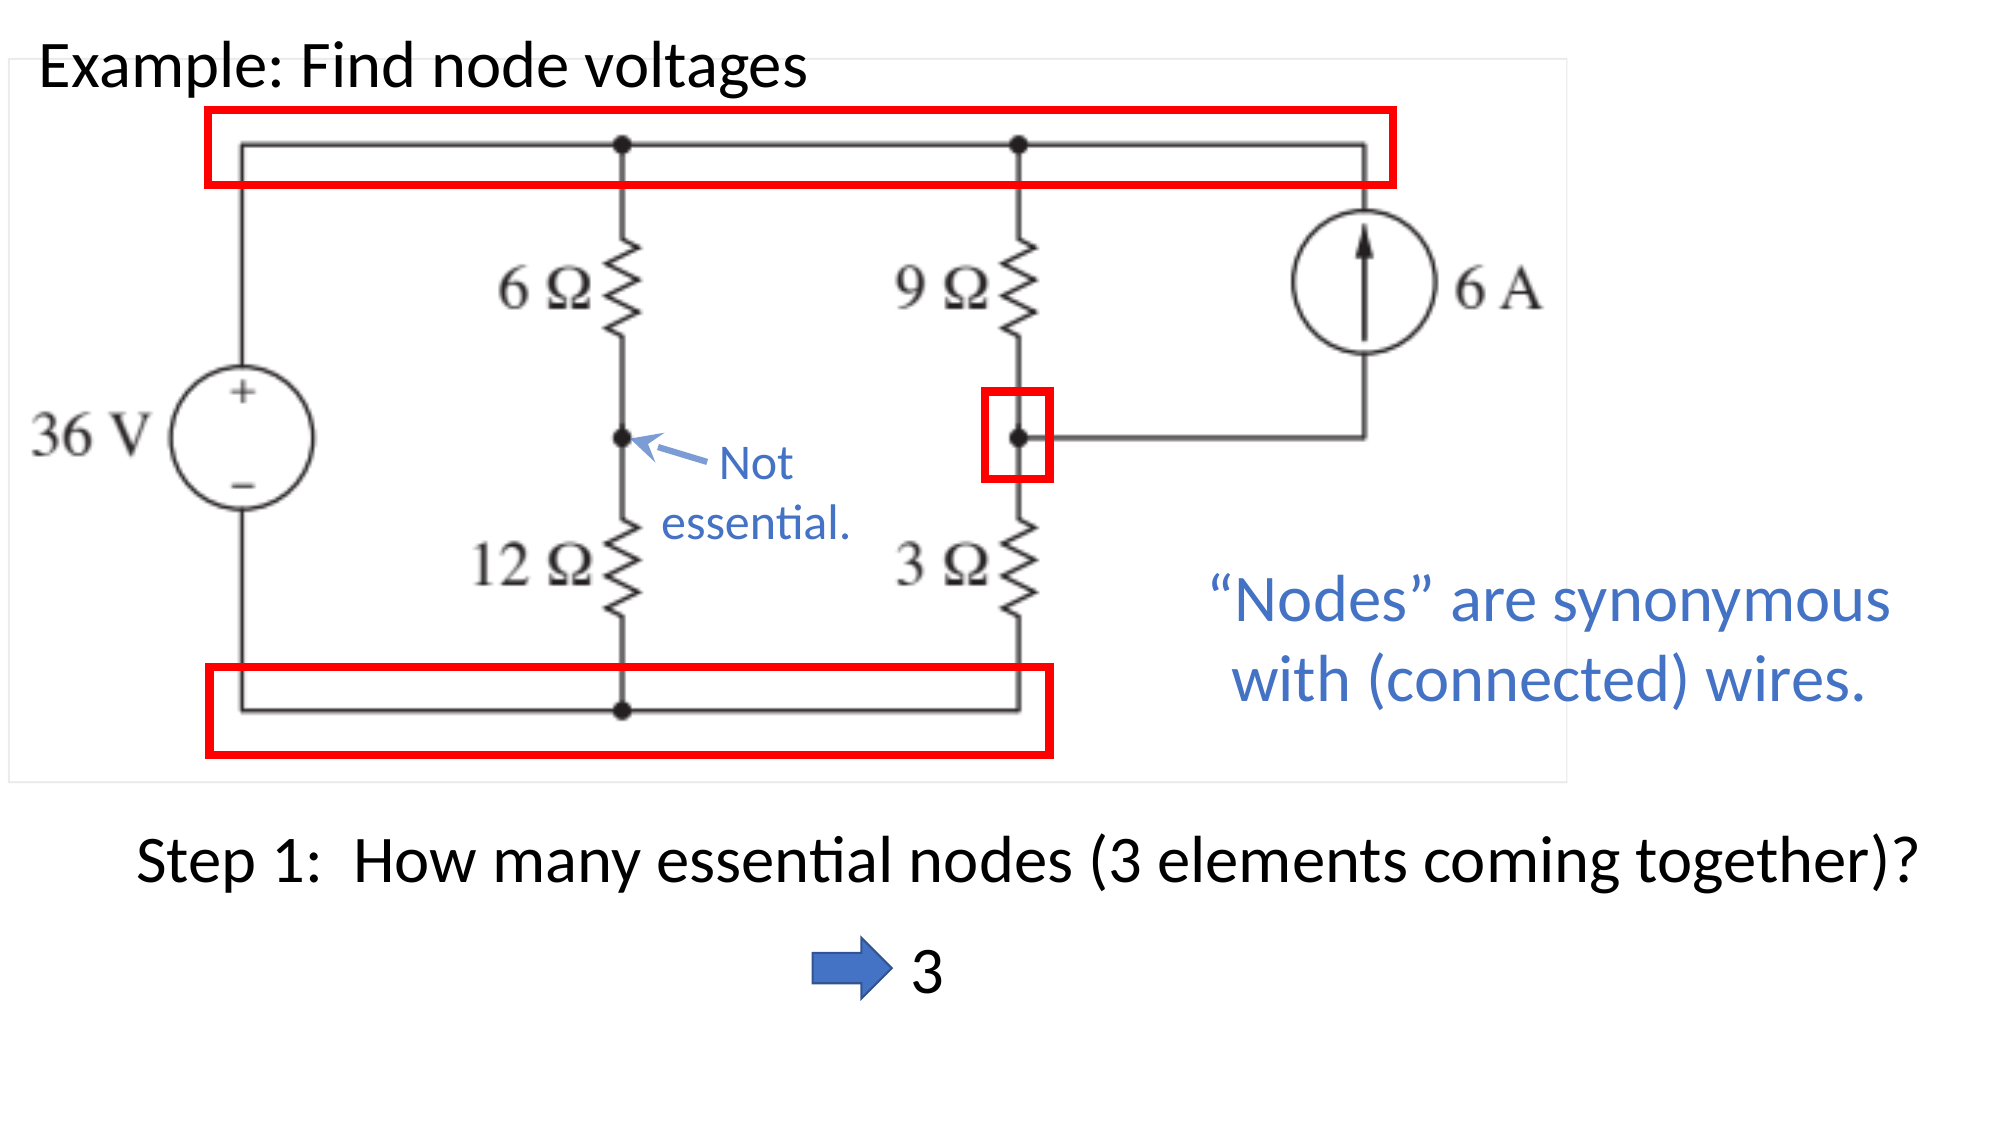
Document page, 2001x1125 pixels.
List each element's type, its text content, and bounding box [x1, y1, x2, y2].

picture [4, 54, 1568, 783]
text_box “Nodes” are synonymous with (connected) wires. [1568, 547, 1907, 723]
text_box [629, 438, 708, 462]
text_box [811, 935, 894, 1001]
text_box Example: Find node voltages [24, 13, 824, 54]
text_box 3 [895, 919, 959, 1014]
